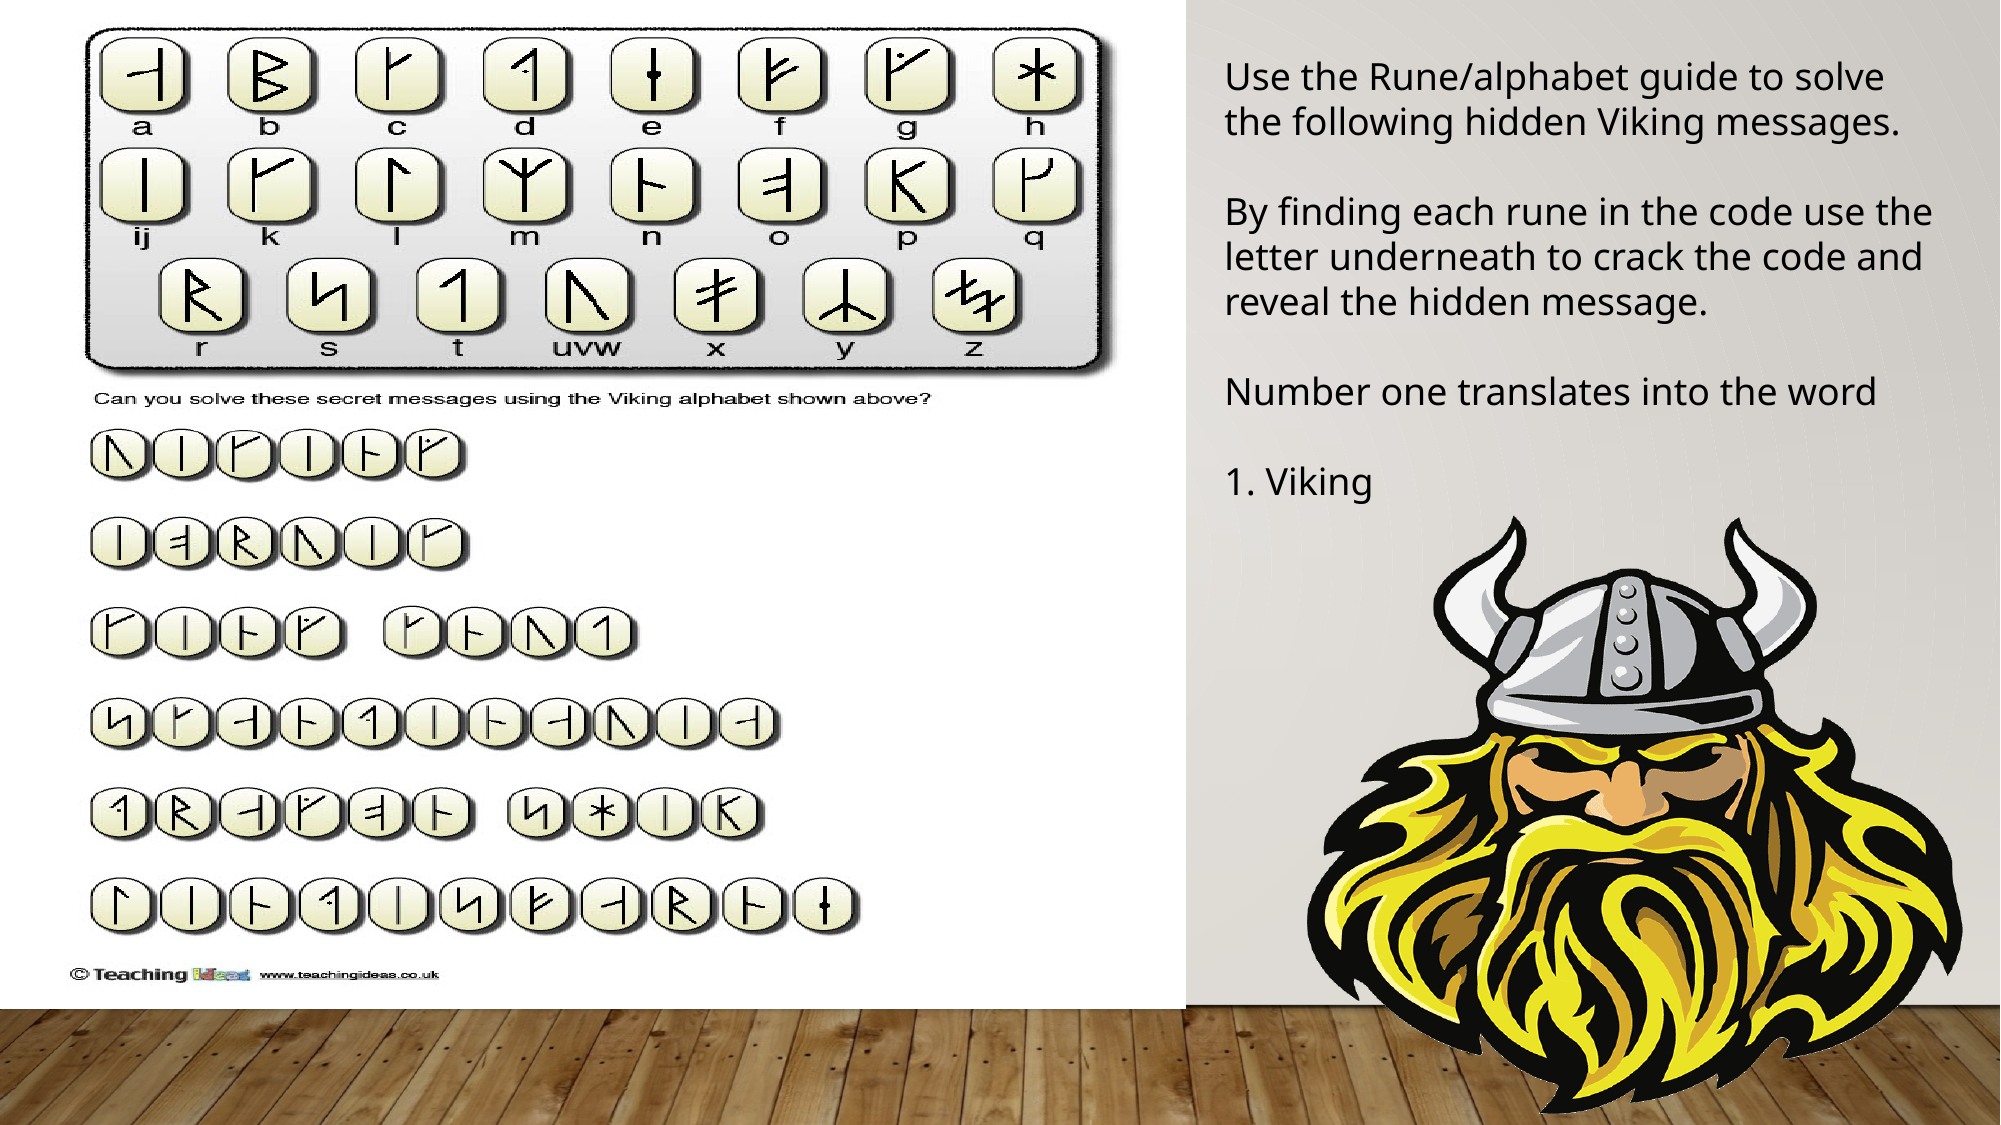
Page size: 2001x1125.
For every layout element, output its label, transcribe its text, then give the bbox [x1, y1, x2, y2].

text_box Use the Rune/alphabet guide to solve the following hidden Viking messages. By finding each rune in the code use the letter underneath to crack the code and reveal the hidden message. Number one translates into the word 1. Viking [1209, 45, 1955, 511]
picture [0, 0, 2000, 1125]
